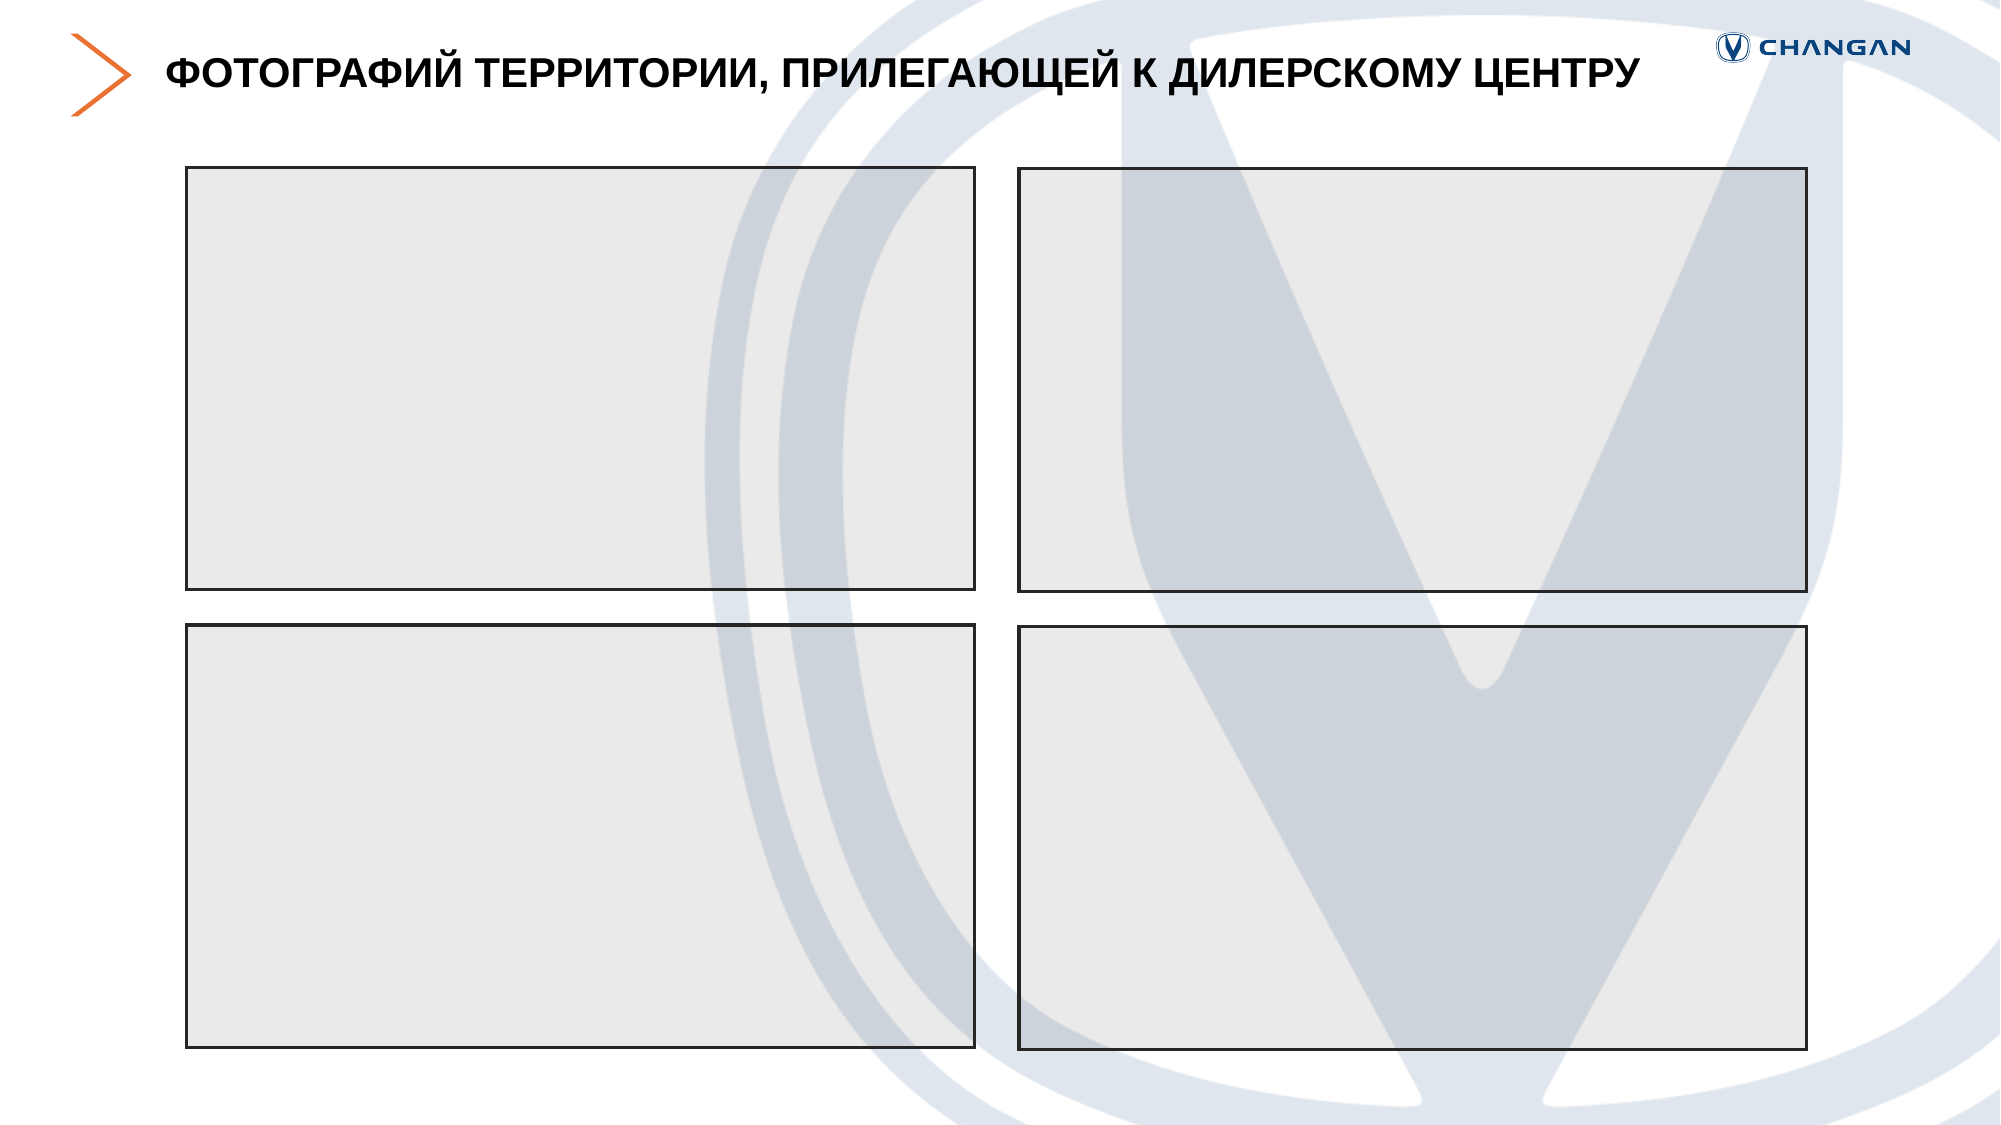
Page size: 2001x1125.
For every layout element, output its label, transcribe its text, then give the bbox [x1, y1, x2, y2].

text_box ФОТОГРАФИЙ ТЕРРИТОРИИ, ПРИЛЕГАЮЩЕЙ К ДИЛЕРСКОМУ ЦЕНТРУ [150, 38, 704, 103]
text_box [70, 33, 132, 117]
text_box [185, 623, 704, 1049]
picture [704, 0, 2000, 1125]
text_box [185, 166, 704, 591]
